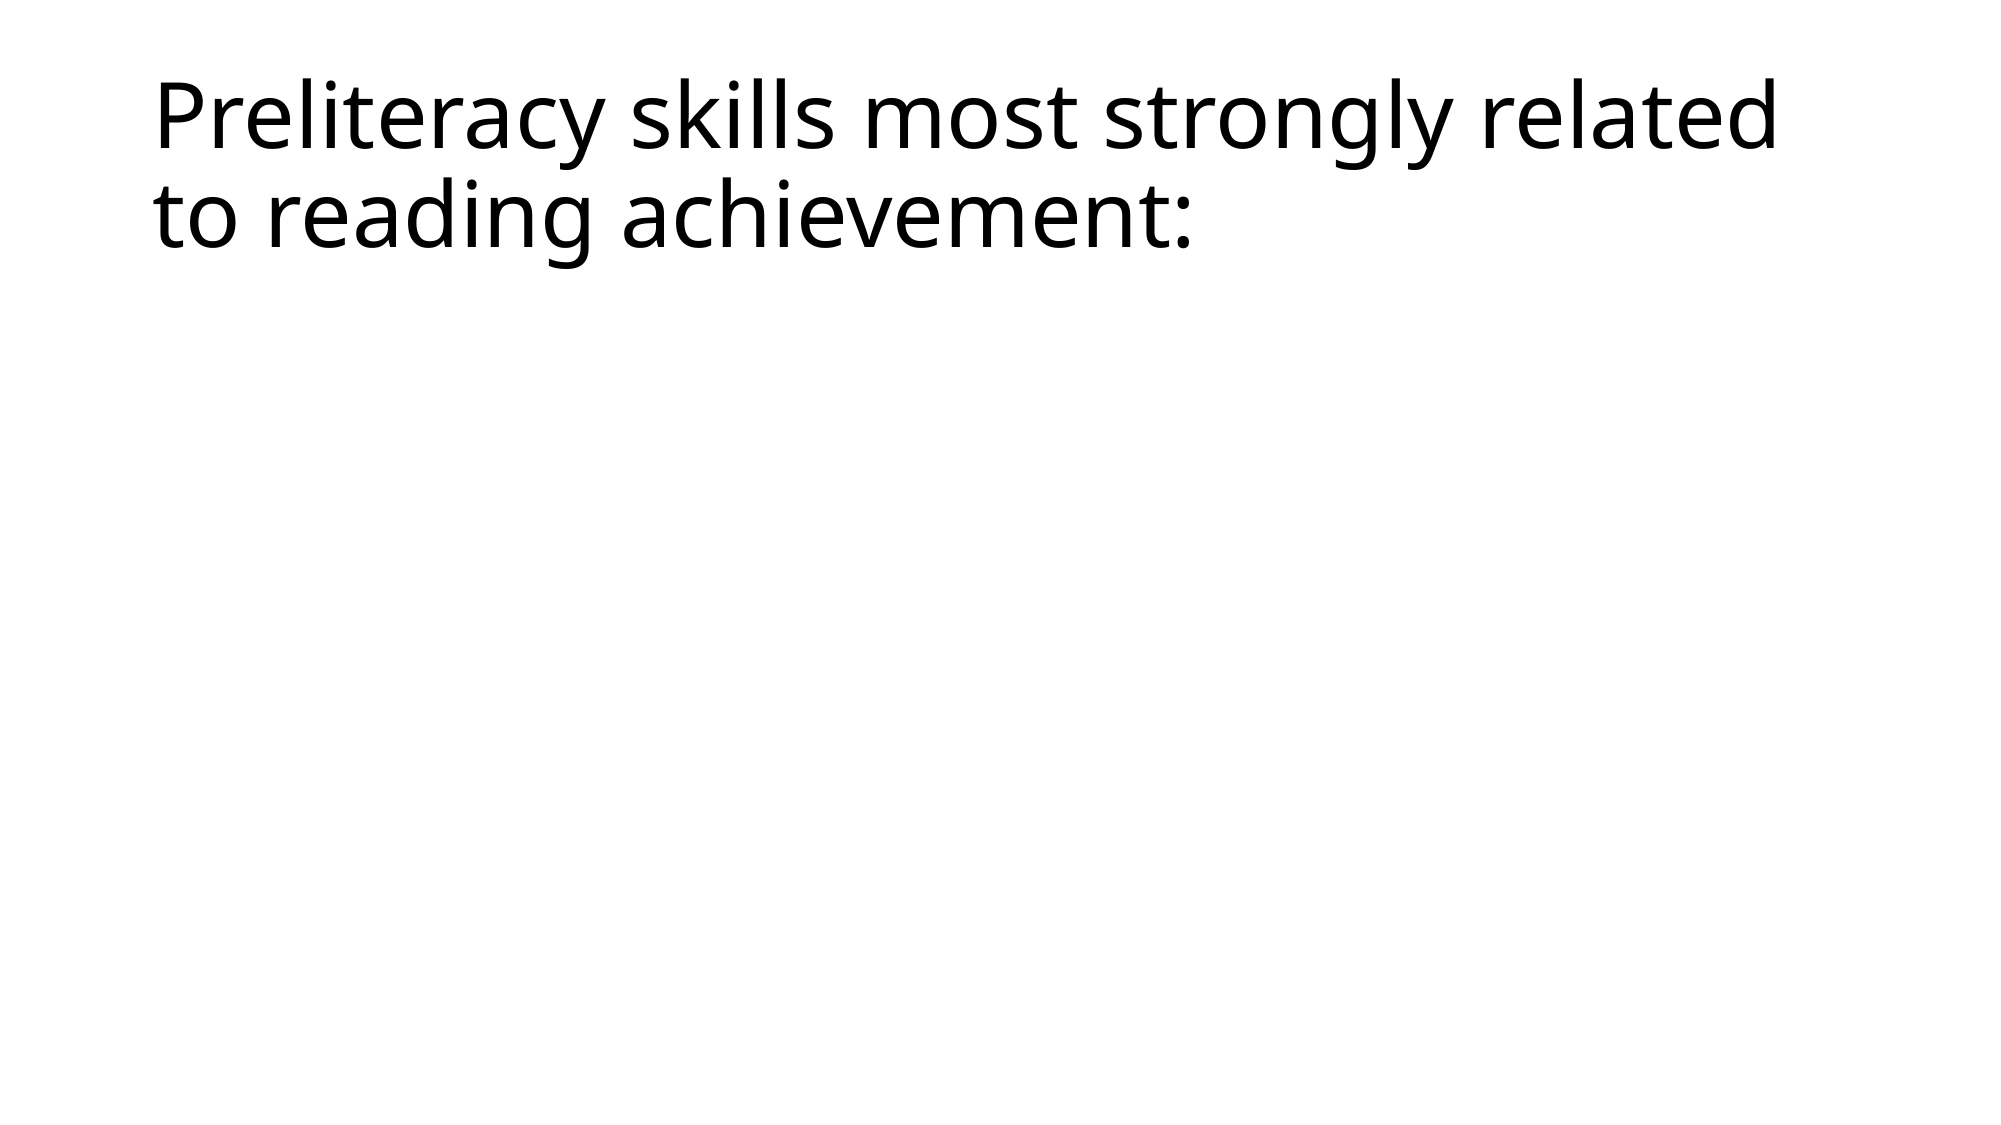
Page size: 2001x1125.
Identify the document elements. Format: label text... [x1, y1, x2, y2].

title Preliteracy skills most strongly related to reading achievement: [137, 59, 1863, 278]
